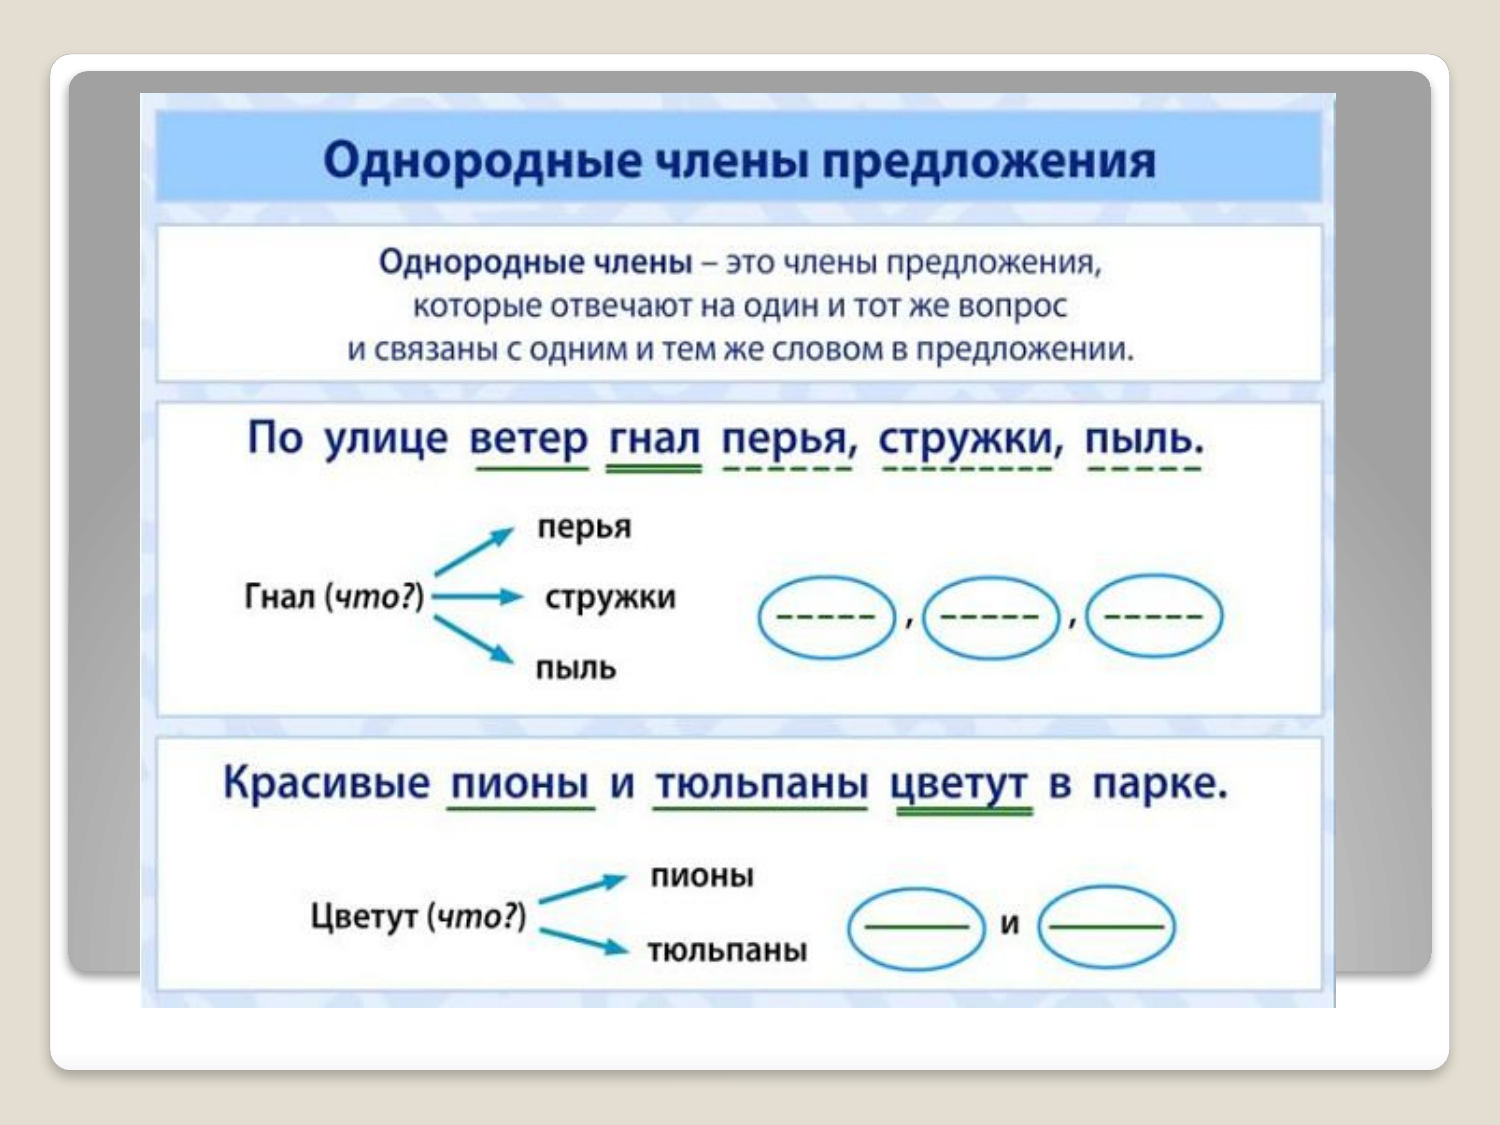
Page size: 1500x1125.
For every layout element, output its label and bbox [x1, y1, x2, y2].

list [140, 93, 1337, 1008]
